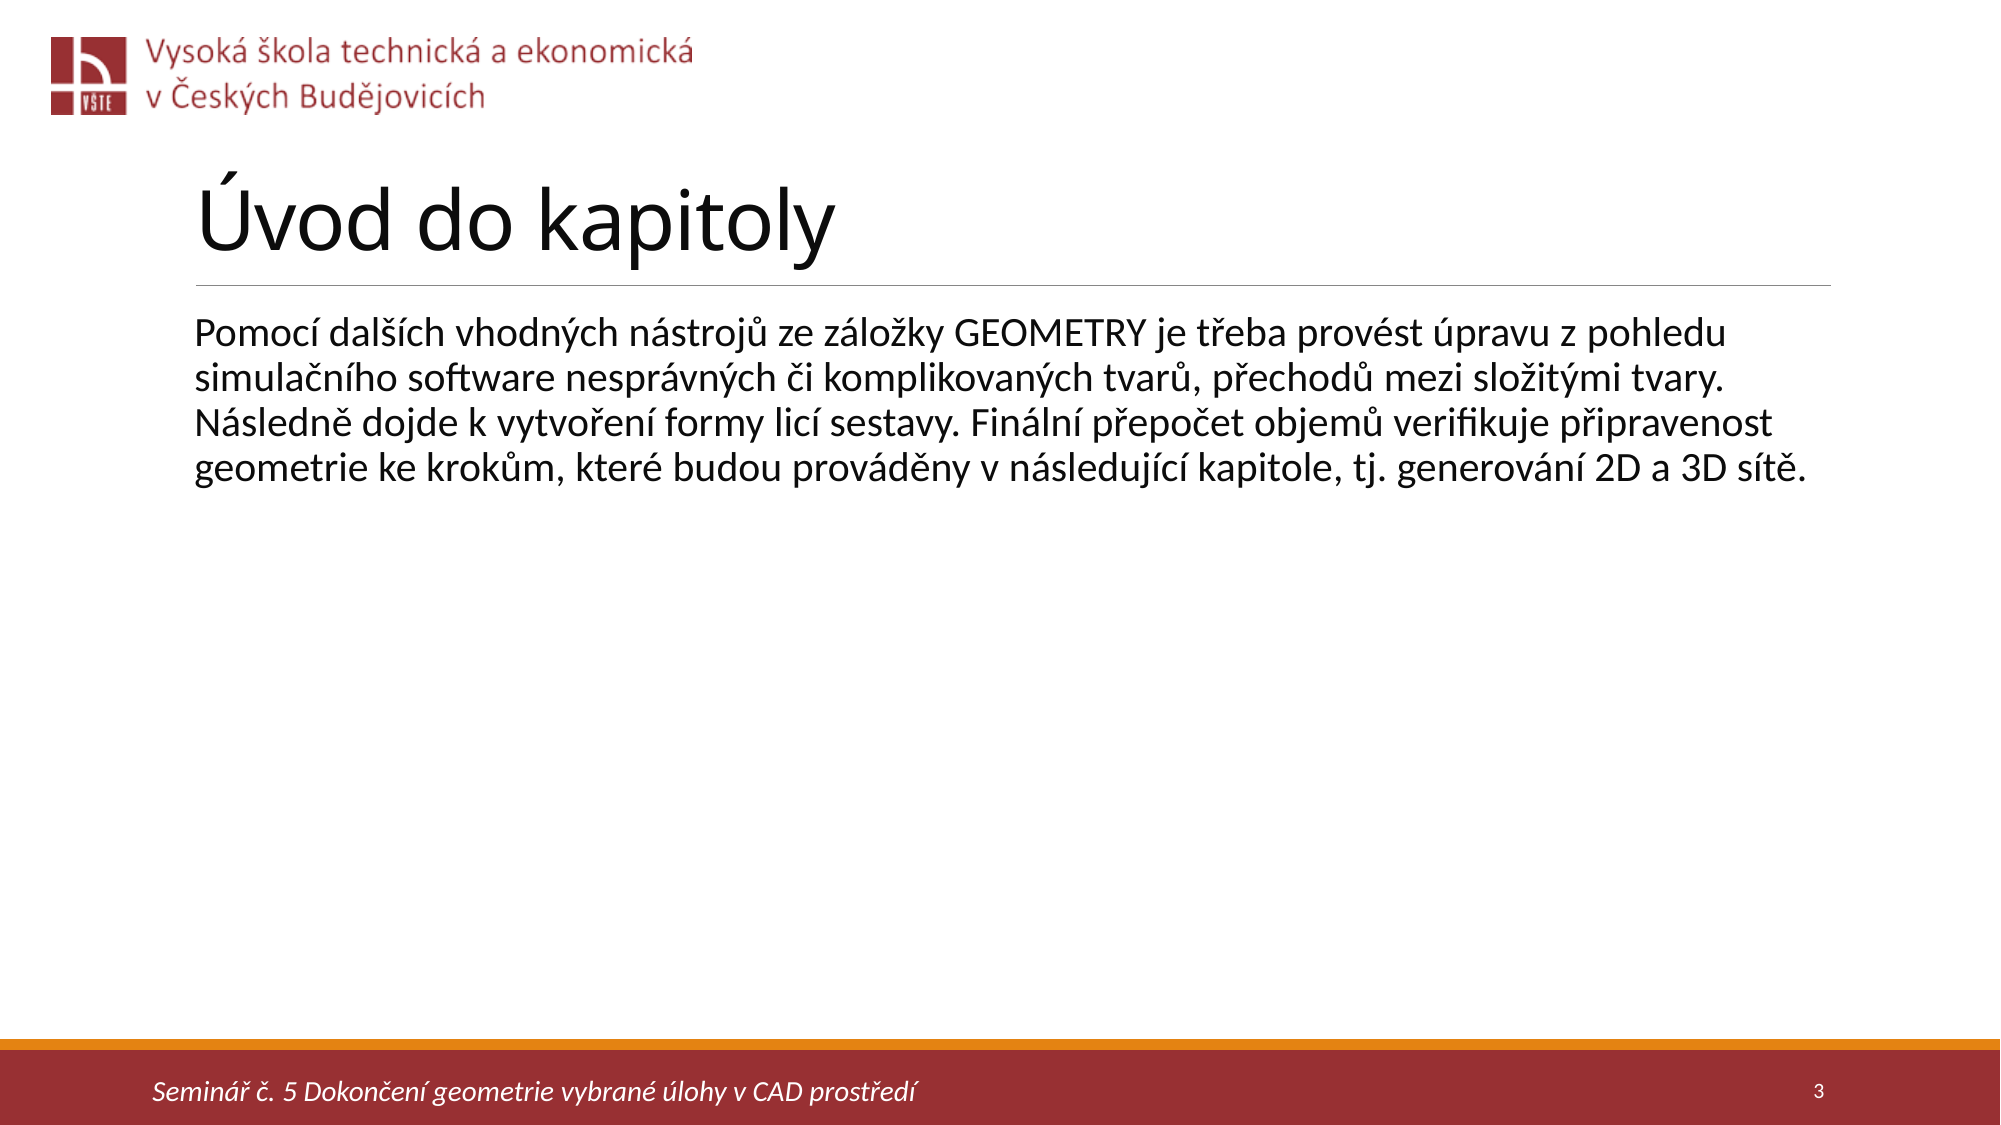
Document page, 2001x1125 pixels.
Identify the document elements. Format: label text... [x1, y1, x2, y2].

list Pomocí dalších vhodných nástrojů ze záložky GEOMETRY je třeba provést úpravu z pohledu simulačního software nesprávných či komplikovaných tvarů, přechodů mezi složitými tvary. Následně dojde k vytvoření formy licí sestavy. Finální přepočet objemů verifikuje připravenost geometrie ke krokům, které budou prováděny v následující kapitole, tj. generování 2D a 3D sítě. [161, 302, 1863, 963]
title Úvod do kapitoly [180, 136, 1863, 275]
footer Seminář č. 5 Dokončení geometrie vybrané úlohy v CAD prostředí [137, 1059, 1437, 1120]
picture [50, 37, 693, 115]
slide_number 3 [1624, 1059, 1840, 1120]
